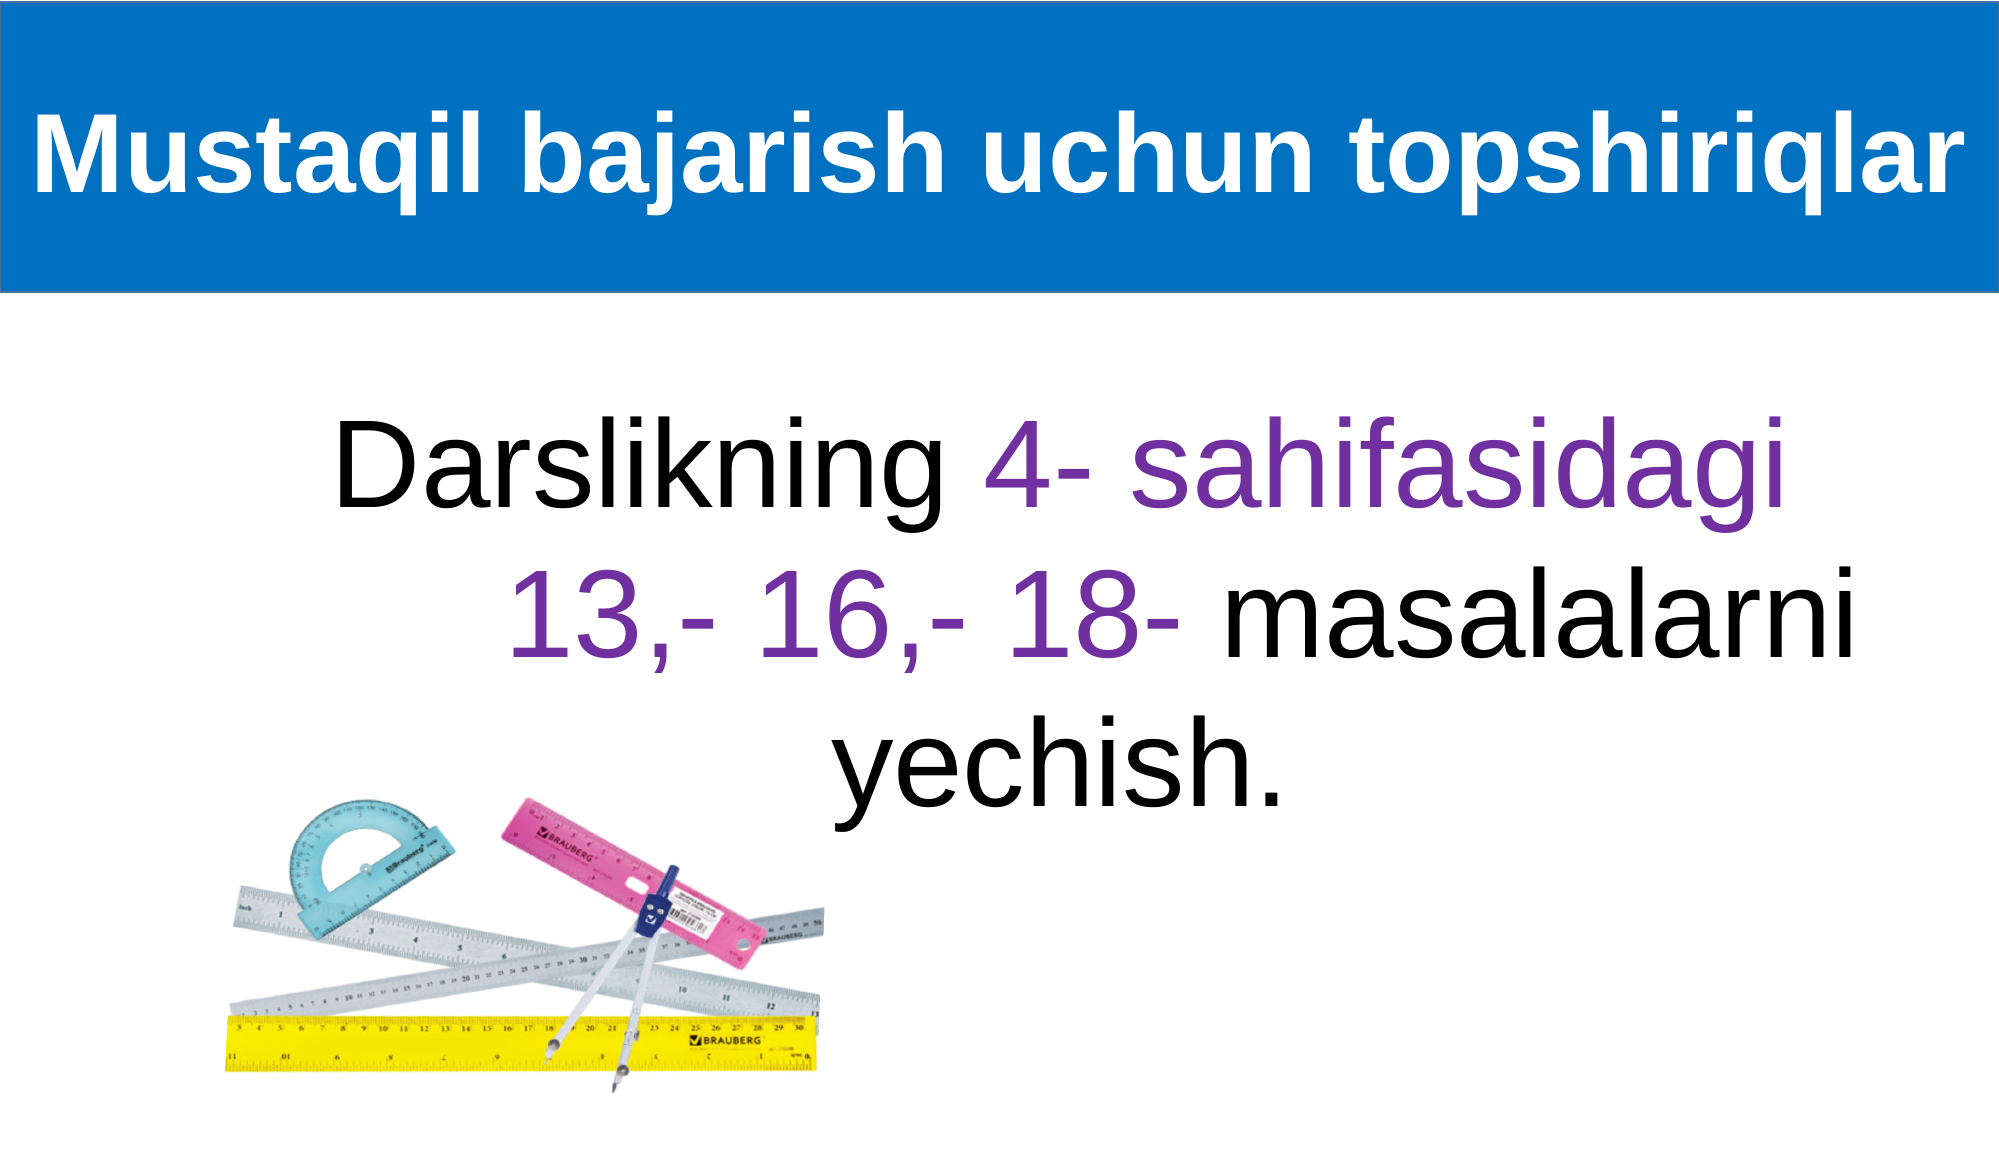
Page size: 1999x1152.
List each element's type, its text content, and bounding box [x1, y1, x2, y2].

text_box Mustaqil bajarish uchun topshiriqlar [0, 1, 1999, 293]
picture [225, 756, 830, 1105]
text_box Darslikning 4- sahifasidagi 13,- 16,- 18- masalalarni yechish. [147, 374, 1973, 840]
